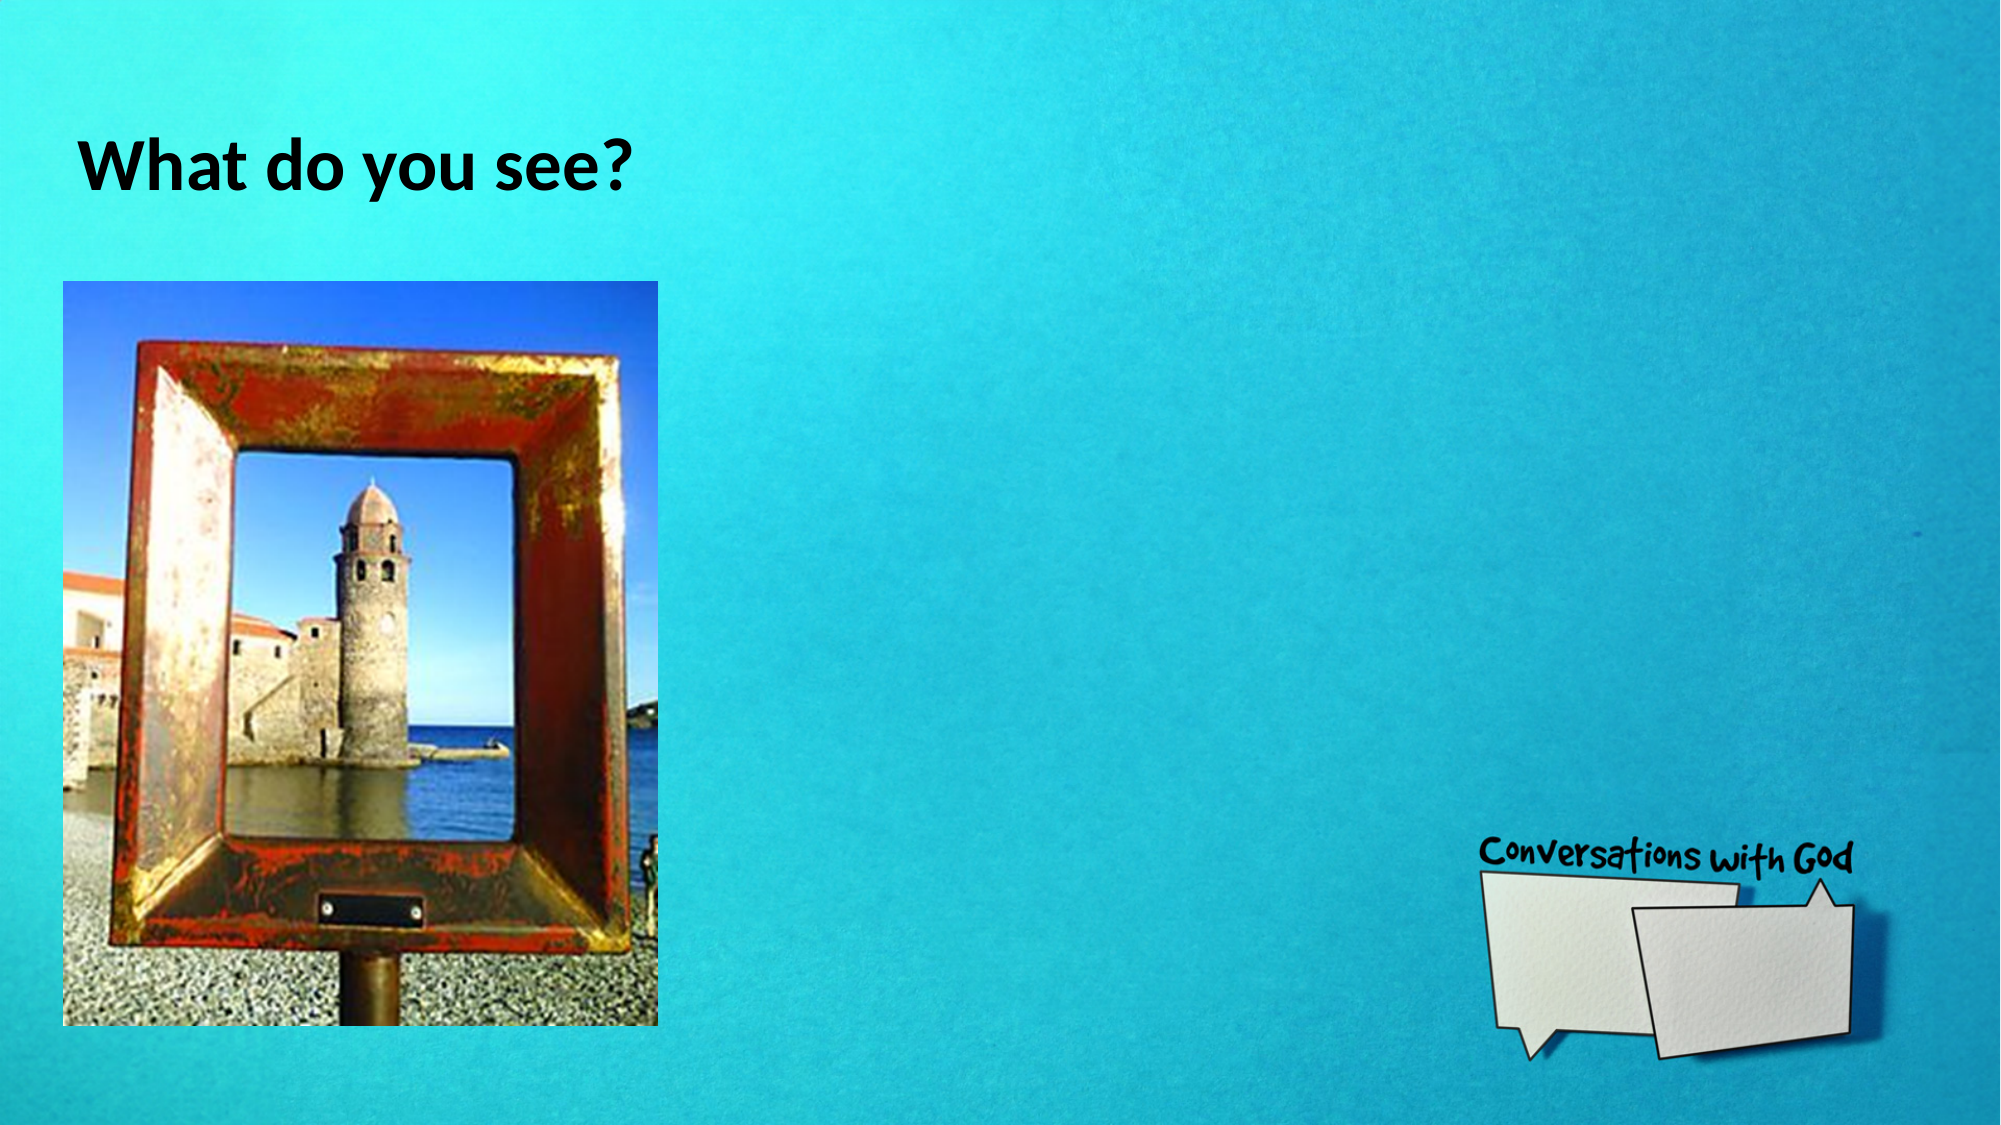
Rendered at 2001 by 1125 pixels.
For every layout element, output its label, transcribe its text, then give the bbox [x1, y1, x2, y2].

text_box What do you see? [63, 107, 698, 213]
picture [0, 0, 2001, 1125]
